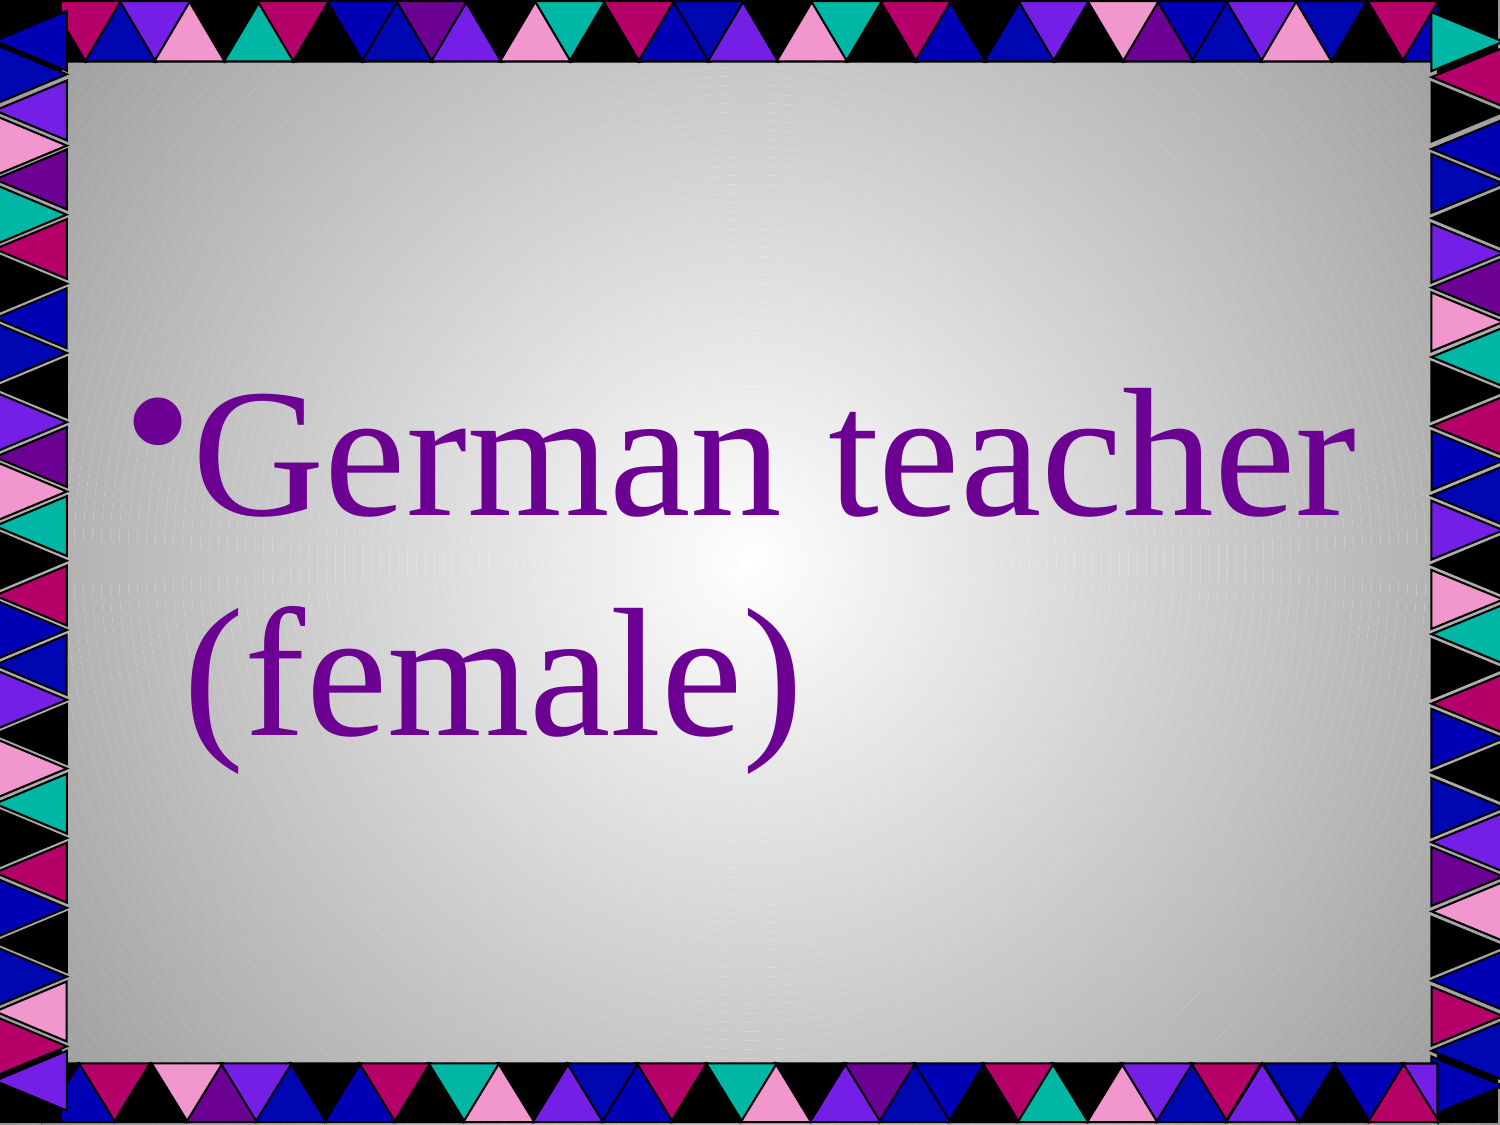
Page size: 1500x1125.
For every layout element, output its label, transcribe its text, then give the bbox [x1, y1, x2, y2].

list German teacher (female) [112, 324, 1388, 1000]
